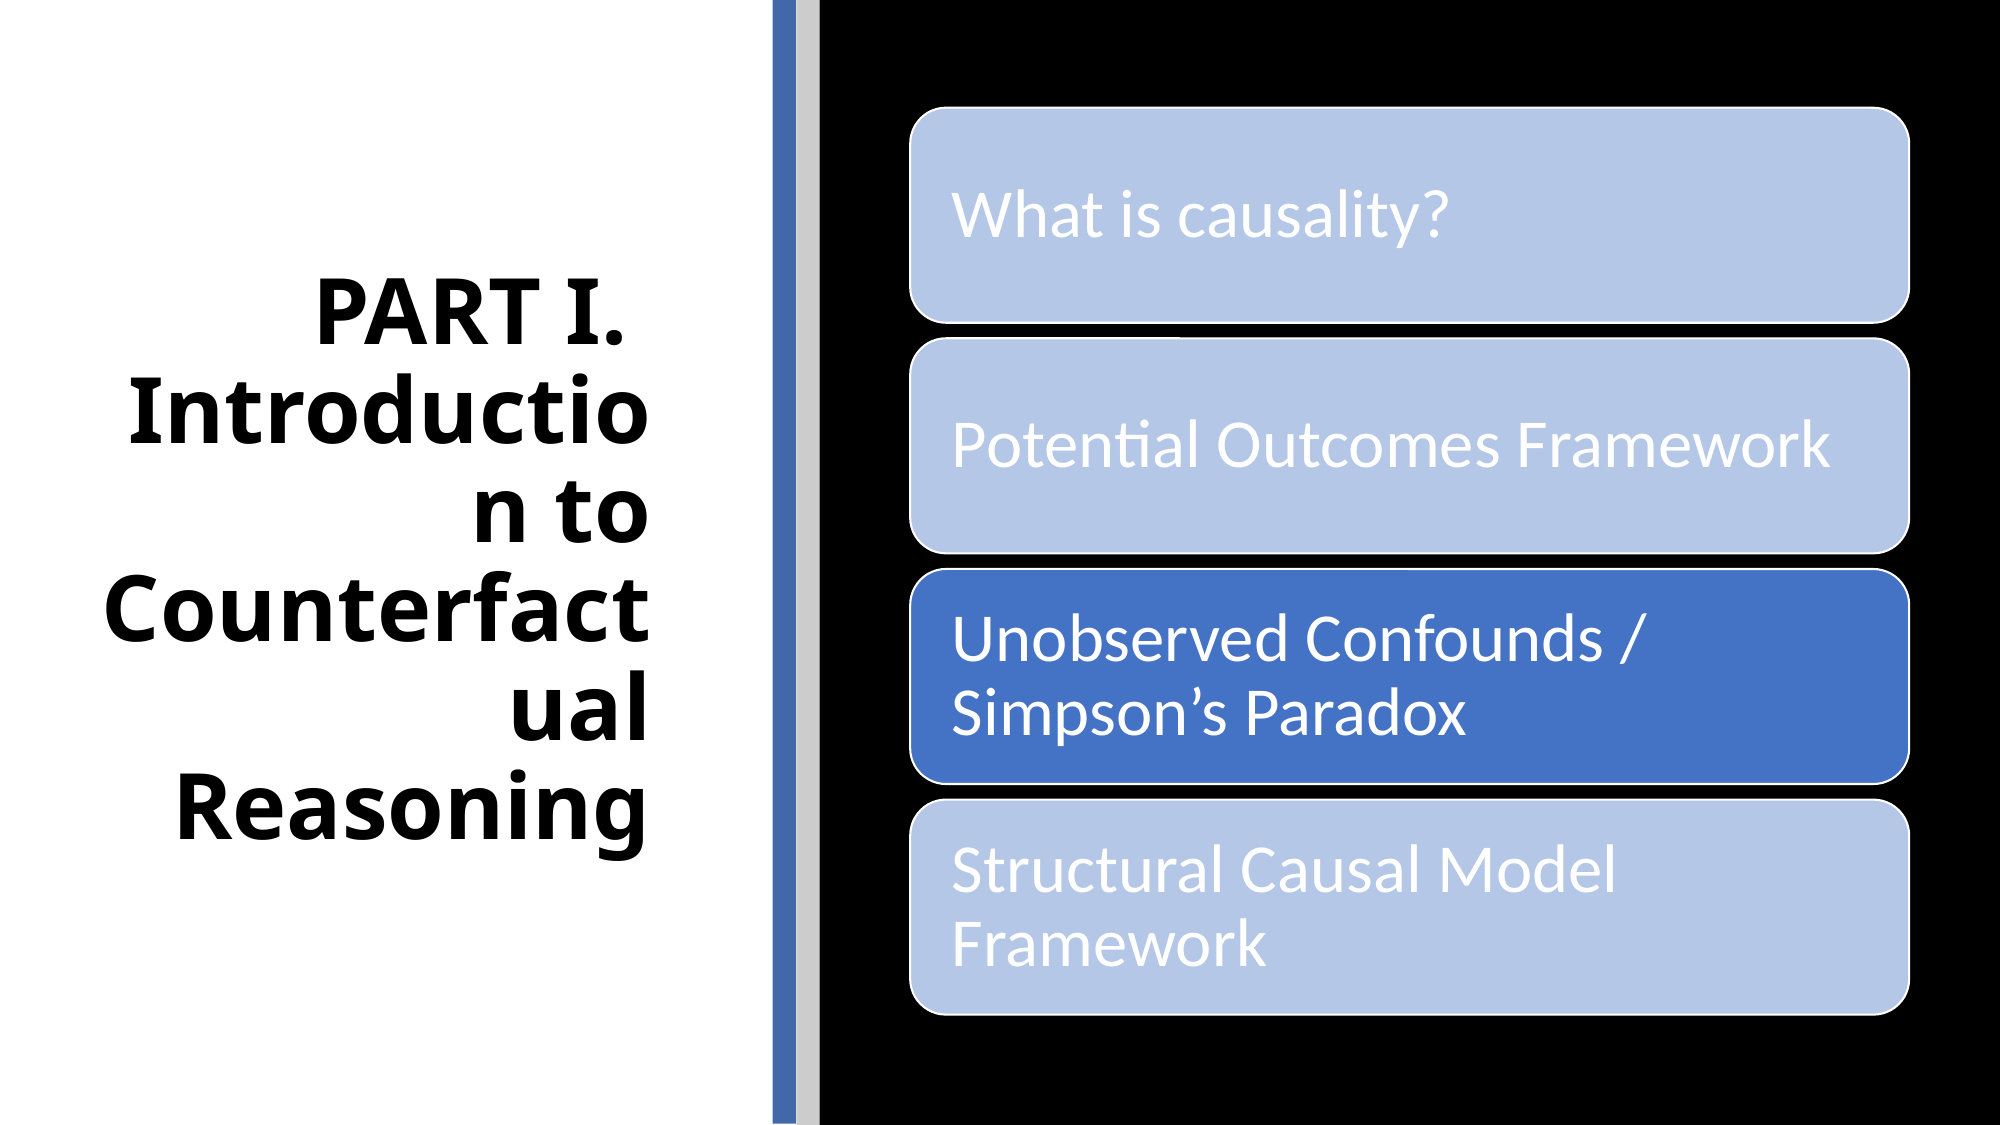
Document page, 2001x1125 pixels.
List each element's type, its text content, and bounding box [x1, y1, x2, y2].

text_box [772, 0, 795, 1125]
text_box [795, 0, 819, 1125]
title PART I. Introduction to Counterfactual Reasoning [59, 158, 667, 967]
text_box [819, 0, 2000, 1125]
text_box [910, 104, 1910, 1019]
